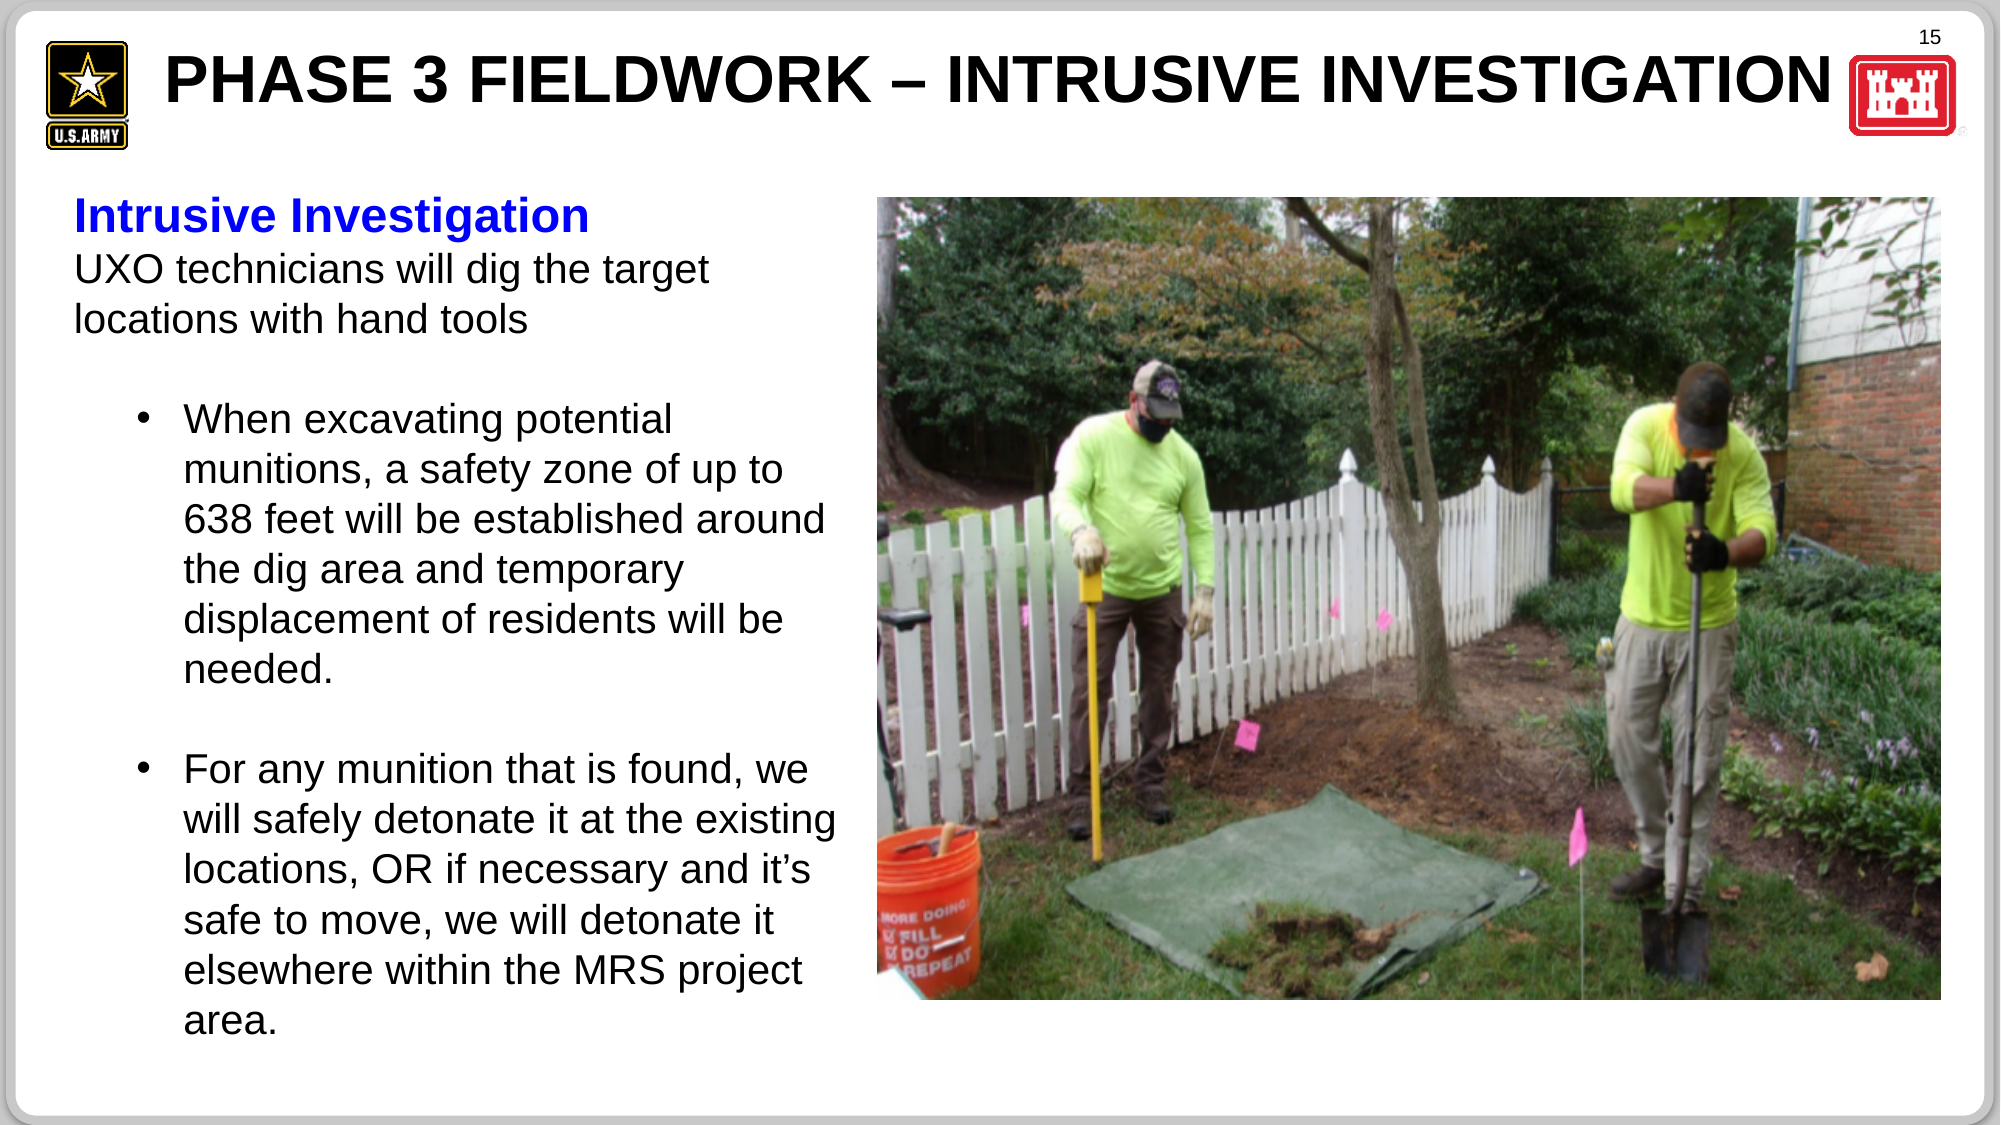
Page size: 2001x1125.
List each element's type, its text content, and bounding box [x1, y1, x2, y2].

text_box Intrusive Investigation UXO technicians will dig the target locations with hand tools When excavating potential munitions, a safety zone of up to 638 feet will be established around the dig area and temporary displacement of residents will be needed. For any munition that is found, we will safely detonate it at the existing locations, OR if necessary and it’s safe to move, we will detonate it elsewhere within the MRS project area. [59, 176, 869, 1050]
picture [1874, 54, 1968, 137]
list [72, 108, 1874, 207]
title Phase 3 Fieldwork – Intrusive Investigation [93, 41, 1907, 110]
picture [877, 197, 1941, 1000]
picture [46, 41, 93, 150]
